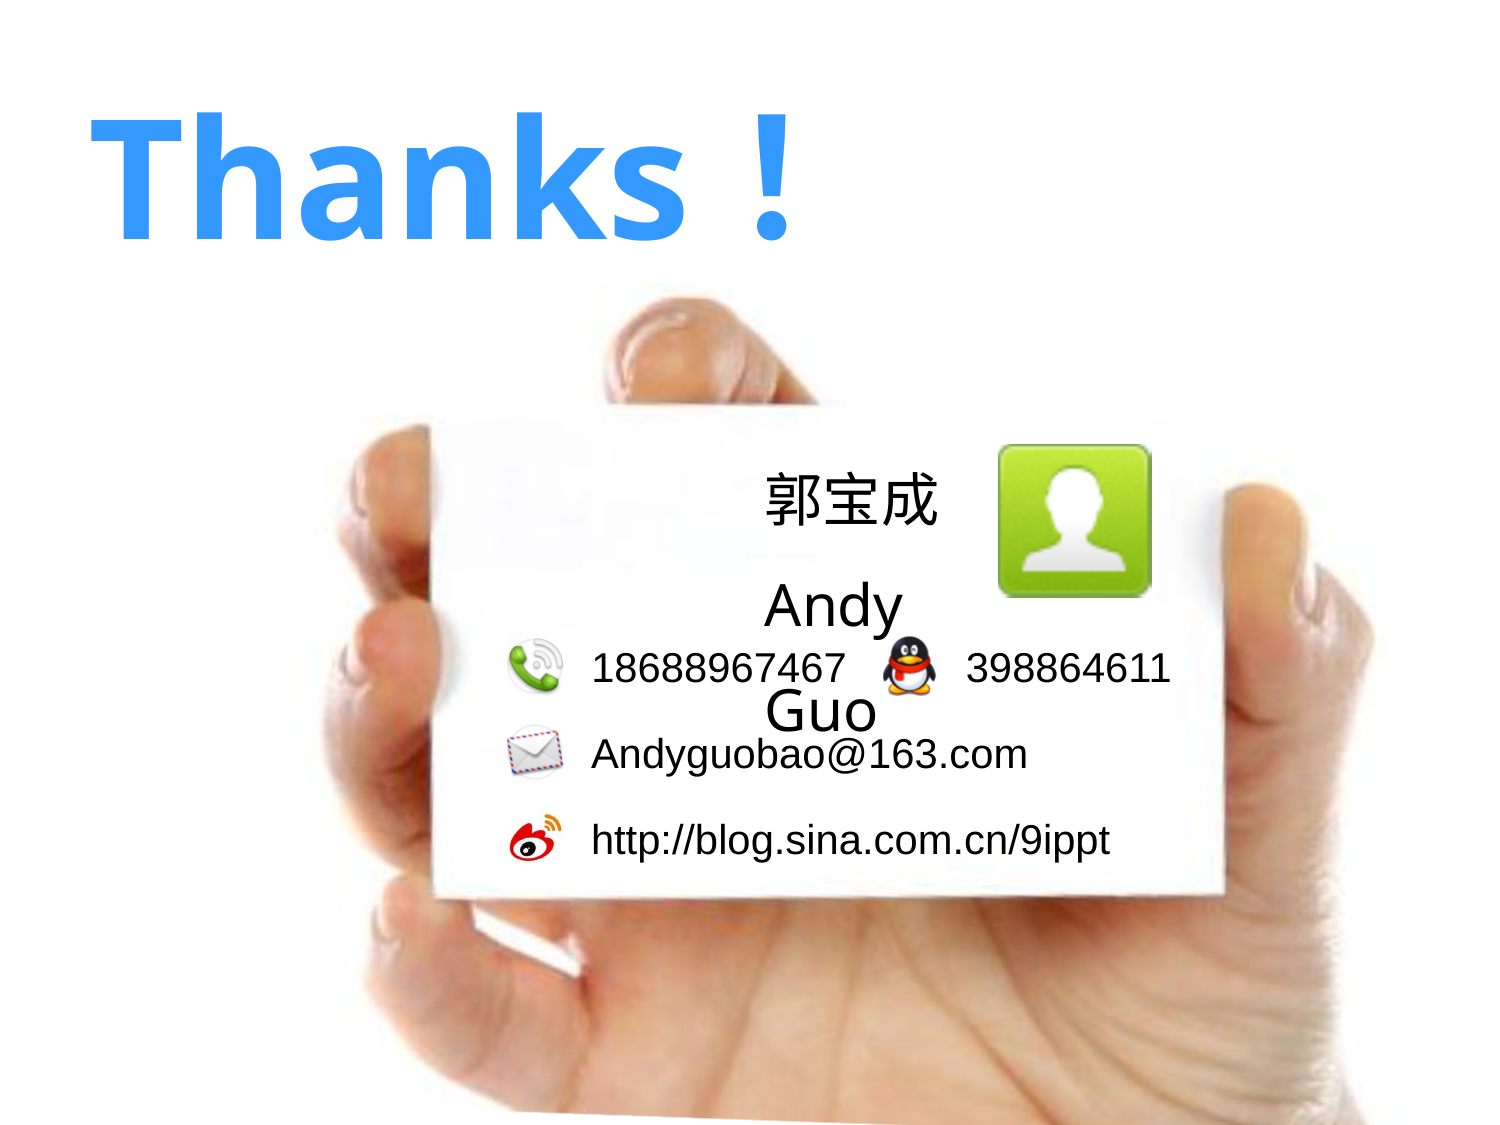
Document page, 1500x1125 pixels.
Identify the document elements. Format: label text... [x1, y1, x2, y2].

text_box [505, 719, 1073, 786]
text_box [879, 633, 1330, 700]
title Thanks！ [73, 54, 1424, 291]
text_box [505, 633, 877, 700]
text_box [505, 805, 1168, 872]
picture [283, 272, 1500, 1125]
